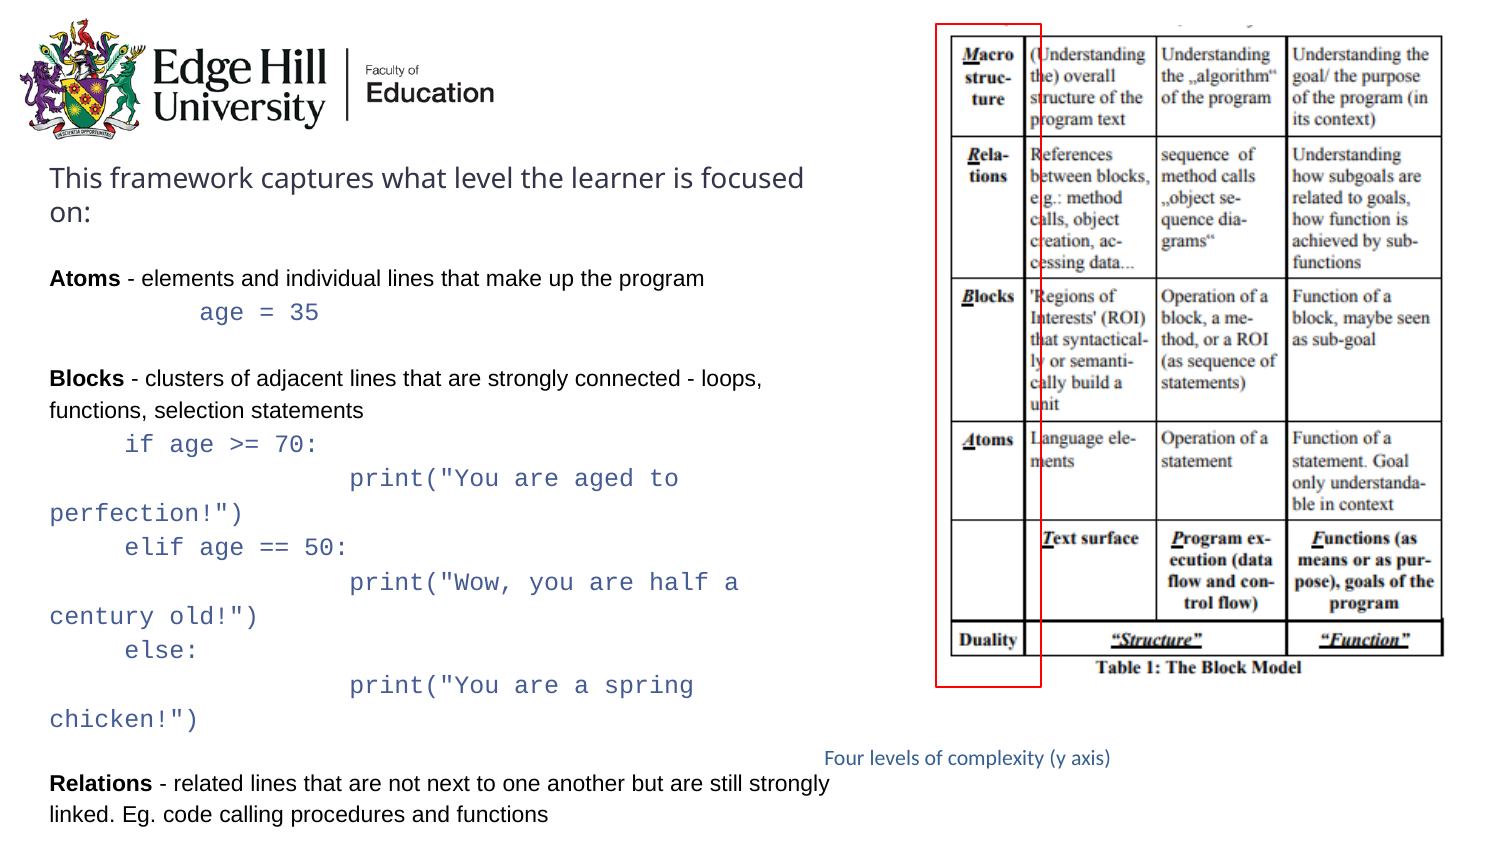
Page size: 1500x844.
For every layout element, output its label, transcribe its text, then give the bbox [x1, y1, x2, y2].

picture [15, 15, 498, 142]
picture [937, 25, 1459, 689]
text_box This framework captures what level the learner is focused on: Atoms - elements and individual lines that make up the program age = 35 Blocks - clusters of adjacent lines that are strongly connected - loops, functions, selection statements if age >= 70: print("You are aged to perfection!") elif age == 50: print("Wow, you are half a century old!") else: print("You are a spring chicken!") Relations - related lines that are not next to one another but are still strongly linked. Eg. code calling procedures and functions Macro - refers to the program as a whole [34, 145, 857, 844]
list Four levels of complexity (y axis) [857, 728, 1243, 786]
